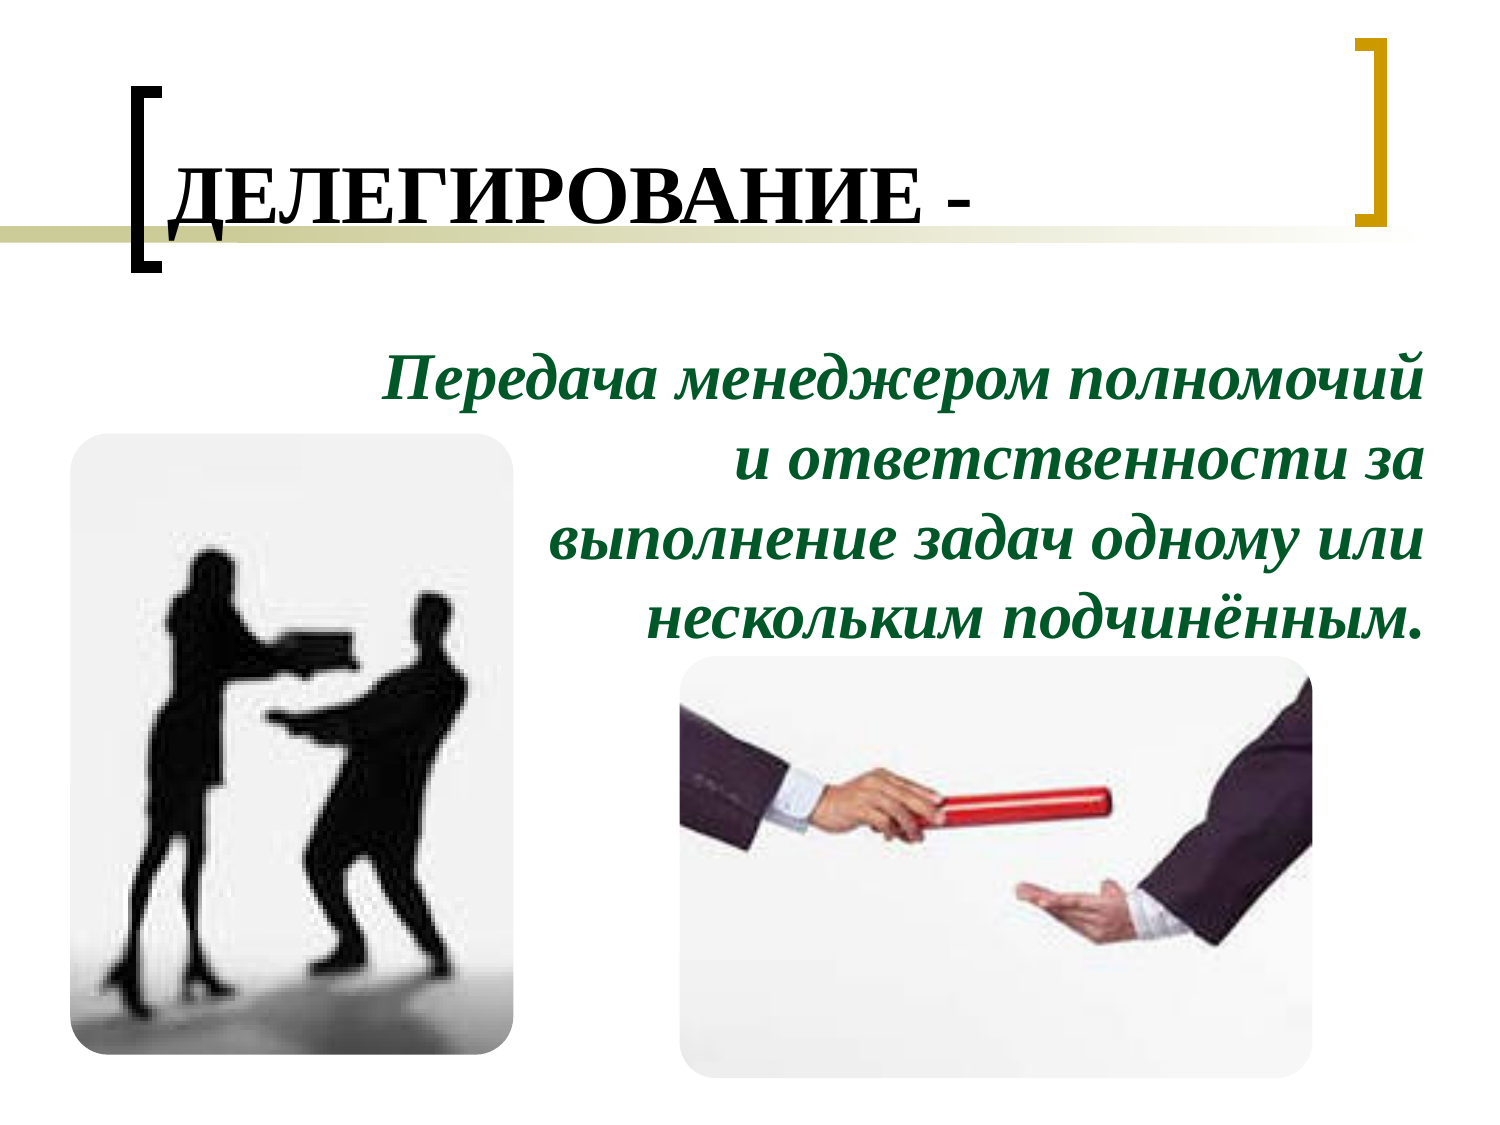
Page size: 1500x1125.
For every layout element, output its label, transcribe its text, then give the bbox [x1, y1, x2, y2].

picture [679, 655, 1313, 1079]
list Передача менеджером полномочий и ответственности за выполнение задач одному или нескольким подчинённым. [351, 324, 1442, 669]
picture [70, 433, 514, 1055]
title ДЕЛЕГИРОВАНИЕ - [152, 15, 1328, 248]
